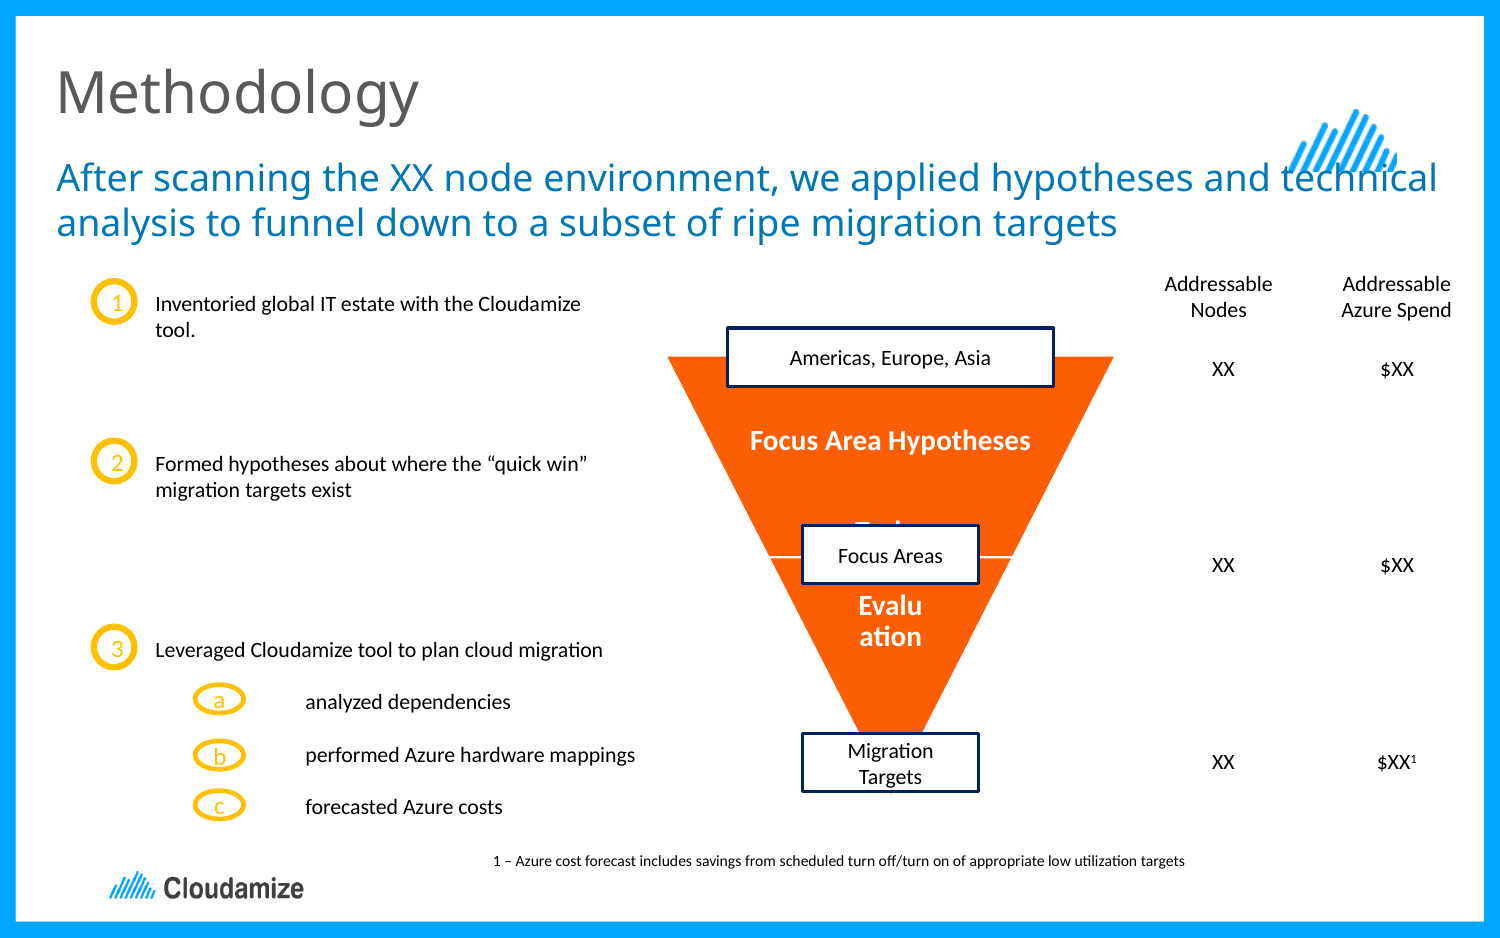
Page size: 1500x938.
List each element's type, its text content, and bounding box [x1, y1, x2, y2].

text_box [93, 626, 760, 829]
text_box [665, 355, 1116, 797]
text_box Addressable Azure Spend [1312, 262, 1482, 330]
text_box Americas, Europe, Asia [727, 328, 1054, 355]
text_box XX [1171, 543, 1275, 585]
title Methodology [44, 57, 1451, 171]
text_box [93, 440, 676, 511]
text_box $XX [1345, 346, 1449, 388]
text_box Addressable Nodes [1134, 262, 1304, 330]
text_box 1 – Azure cost forecast includes savings from scheduled turn off/turn on of appropriate low utilization targets [478, 843, 1313, 878]
text_box XX [1171, 740, 1275, 782]
text_box $XX [1345, 543, 1449, 585]
text_box XX [1171, 346, 1275, 388]
text_box $XX1 [1345, 740, 1449, 782]
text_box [93, 281, 629, 351]
text_box After scanning the XX node environment, we applied hypotheses and technical analysis to funnel down to a subset of ripe migration targets [45, 148, 1482, 250]
